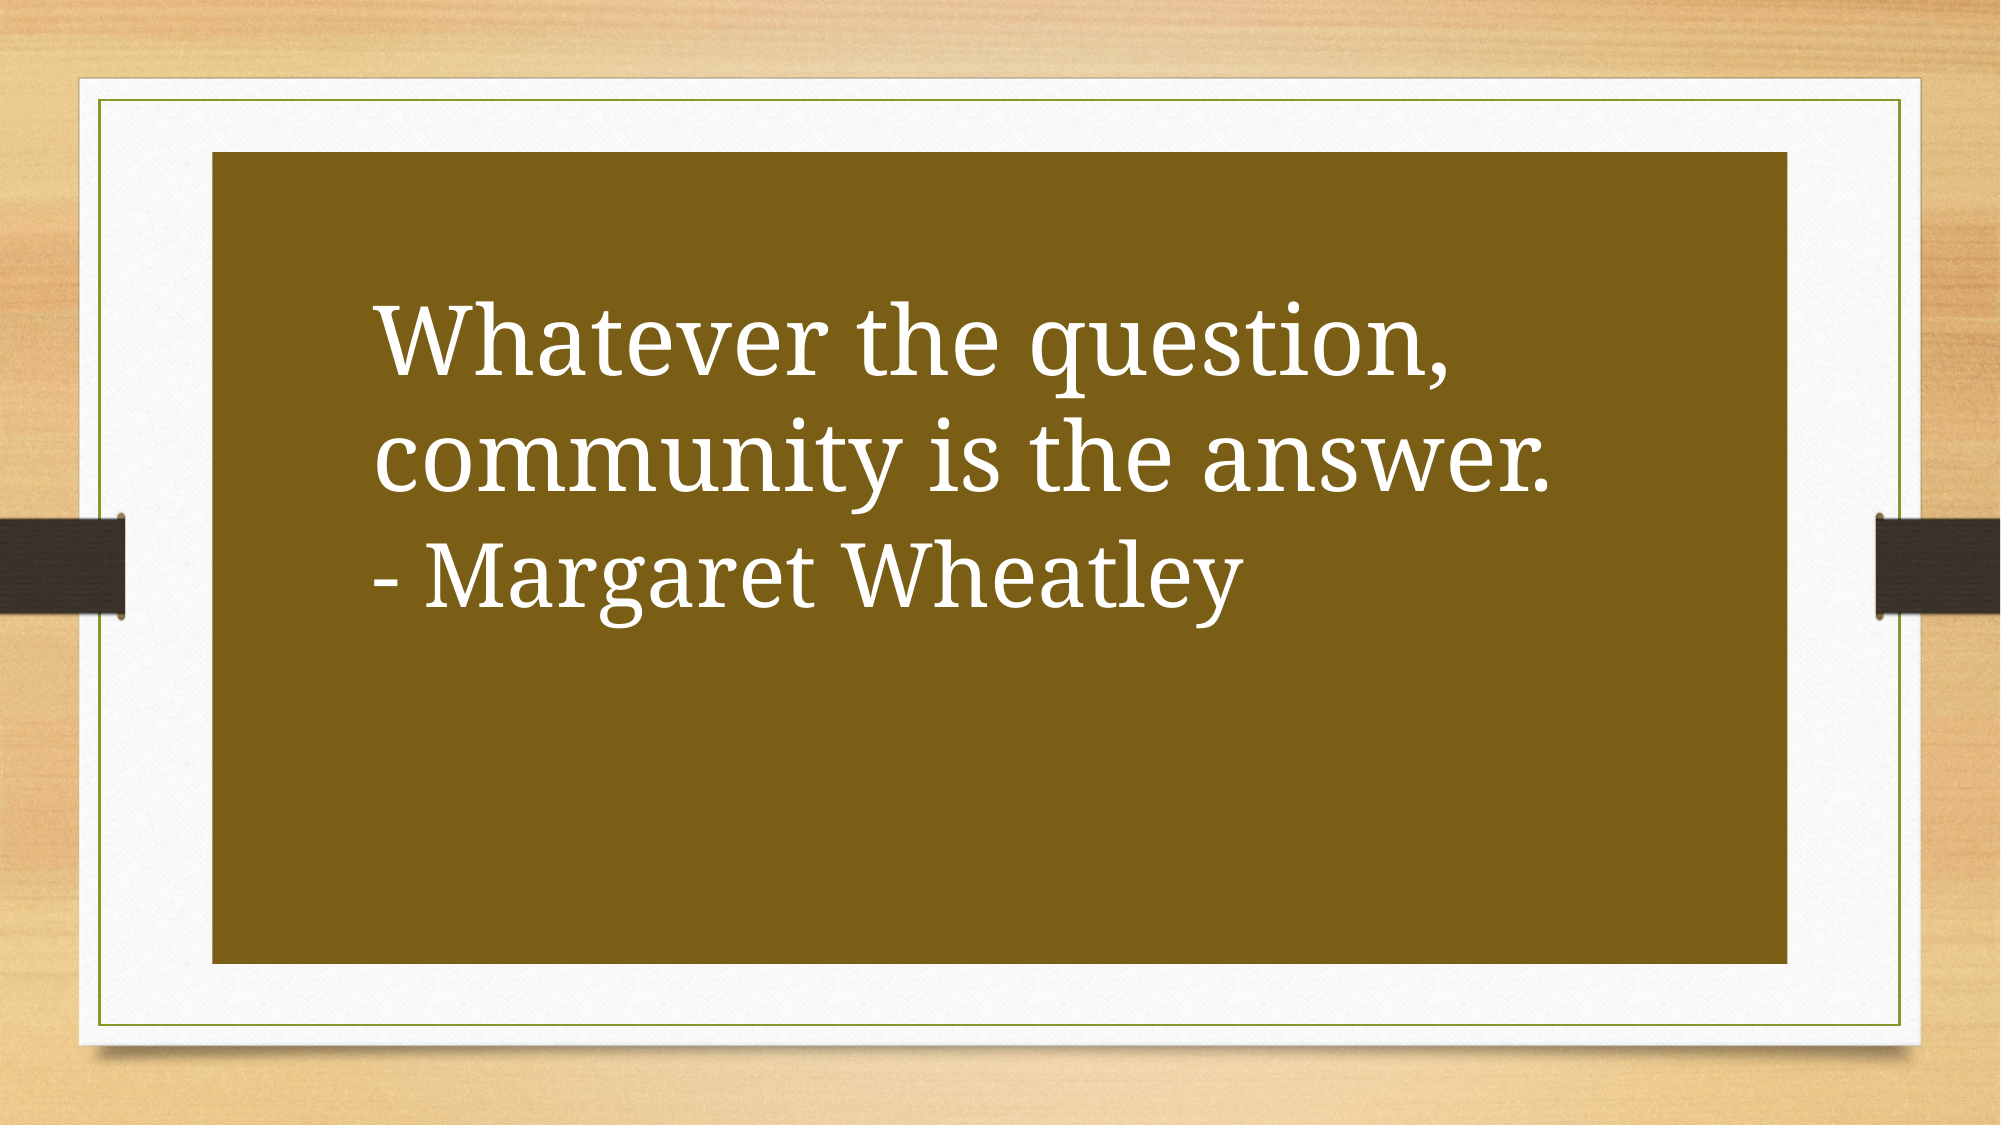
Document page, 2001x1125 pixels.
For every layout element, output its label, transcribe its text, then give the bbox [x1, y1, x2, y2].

text_box Whatever the question, community is the answer. - Margaret Wheatley [212, 152, 1788, 964]
picture [0, 0, 2001, 1125]
